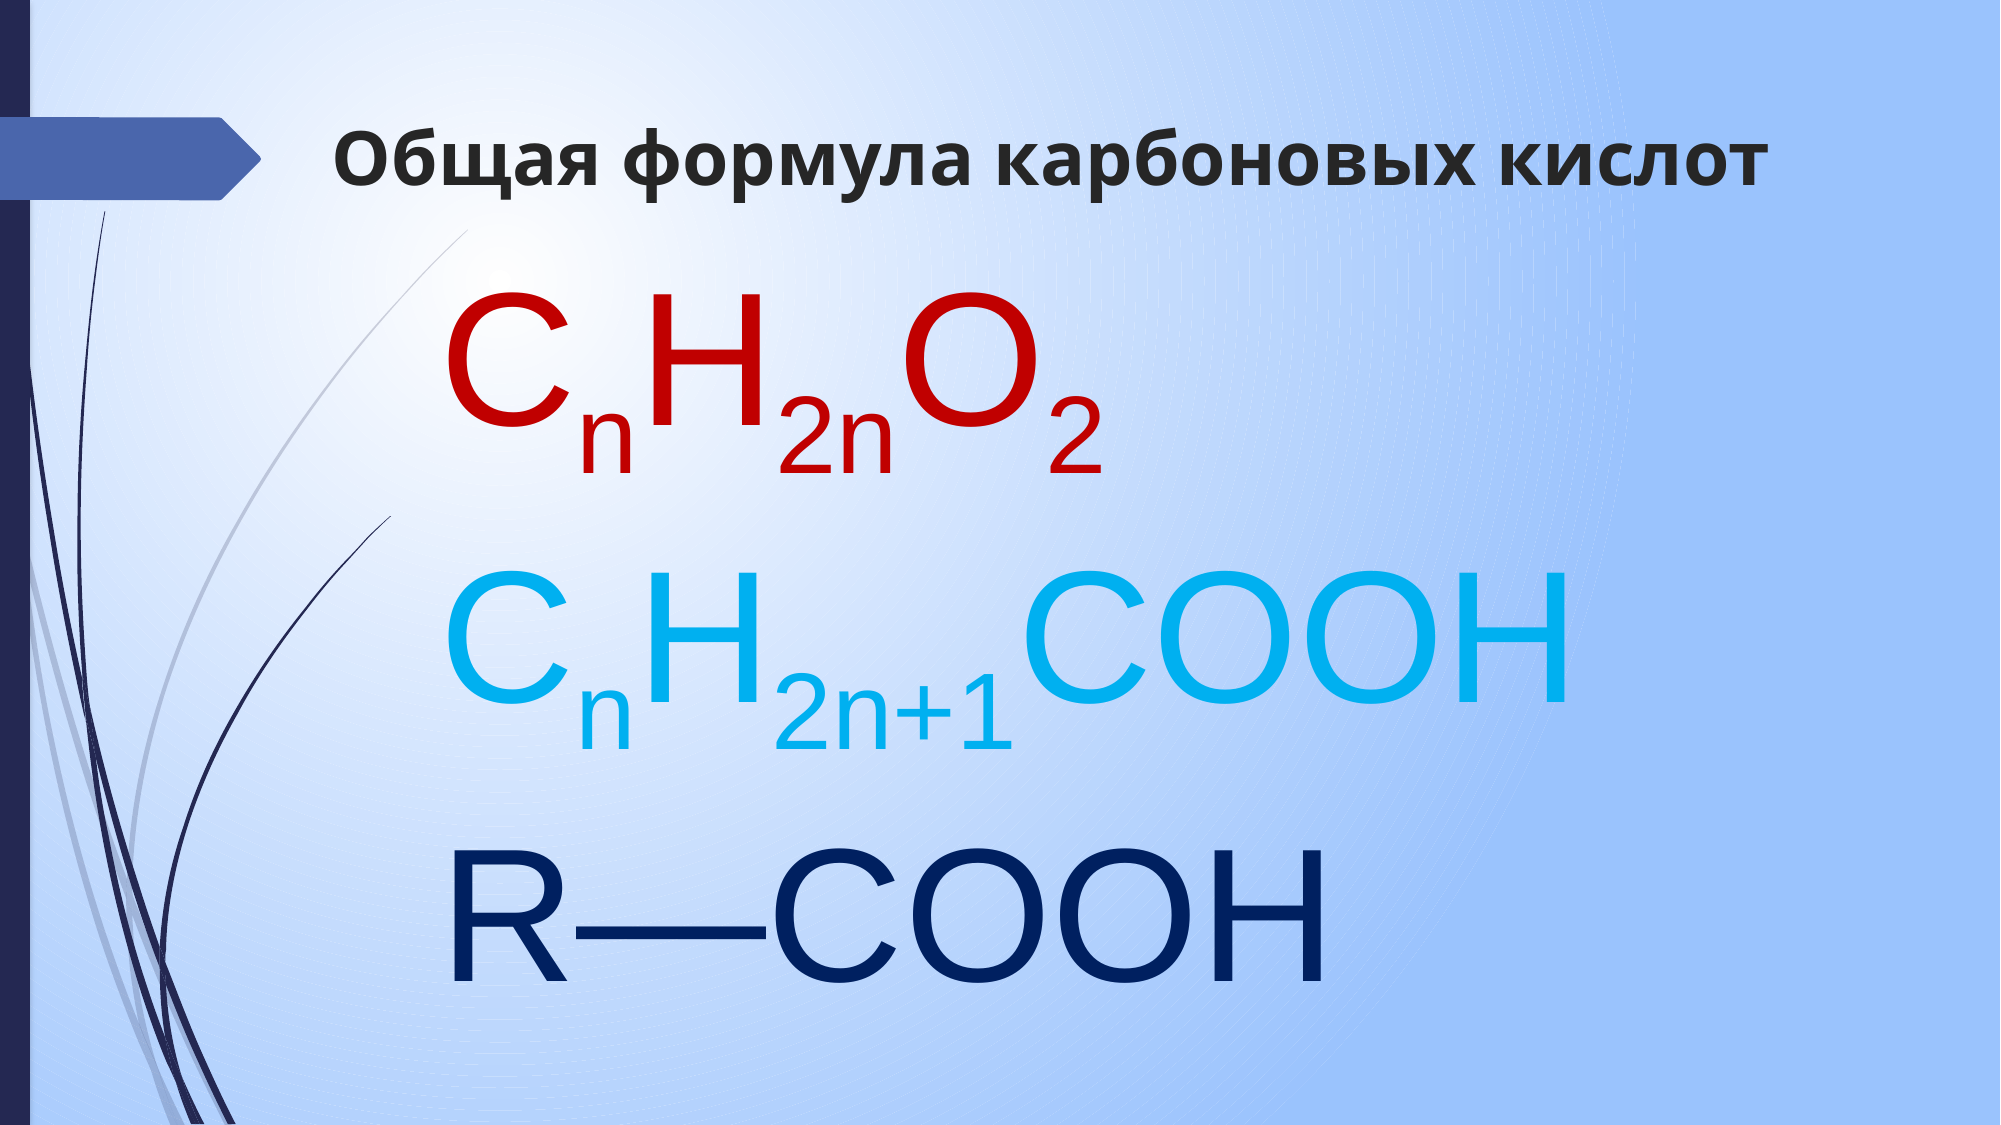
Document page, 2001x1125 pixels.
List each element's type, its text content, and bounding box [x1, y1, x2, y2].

title Общая формула карбоновых кислот [316, 102, 1888, 313]
list СnH2nO2 СnH2n+1COOH R—COOH [424, 228, 1888, 1034]
